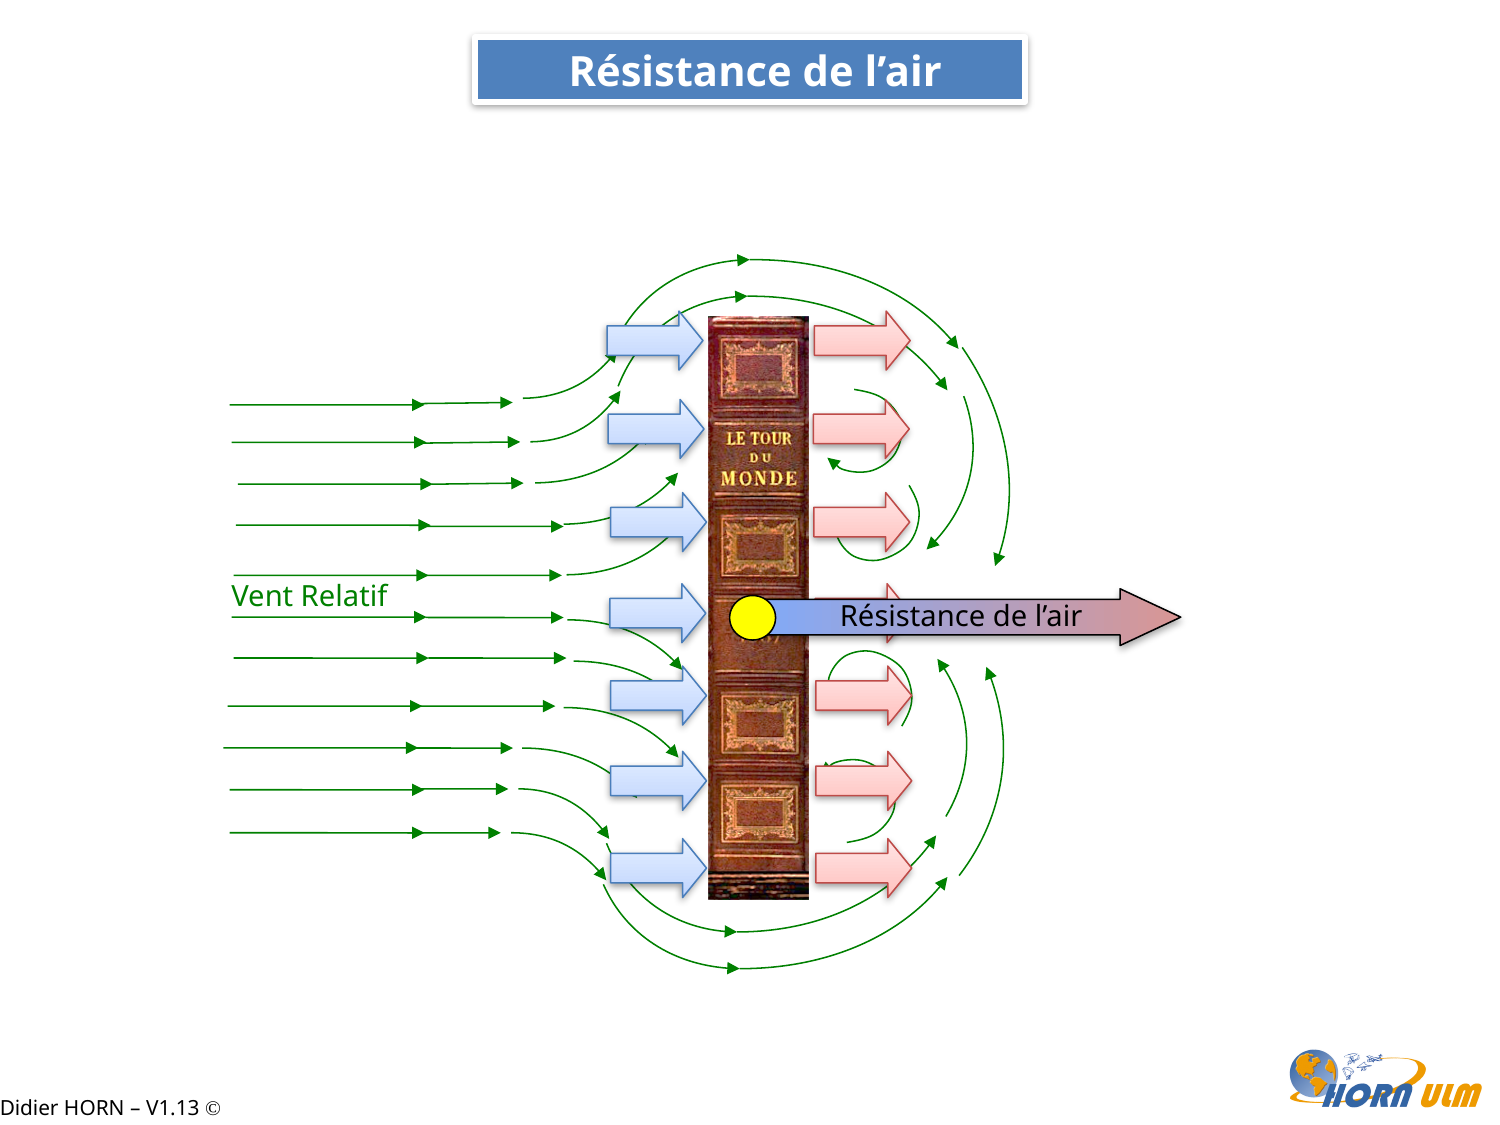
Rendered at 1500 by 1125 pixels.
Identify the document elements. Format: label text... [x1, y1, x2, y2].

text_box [729, 588, 1182, 646]
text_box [216, 260, 1044, 969]
picture [707, 316, 809, 901]
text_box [813, 310, 912, 587]
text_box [814, 655, 912, 898]
text_box Résistance de l’air [472, 34, 1028, 105]
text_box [606, 310, 707, 898]
picture [1275, 1036, 1500, 1125]
